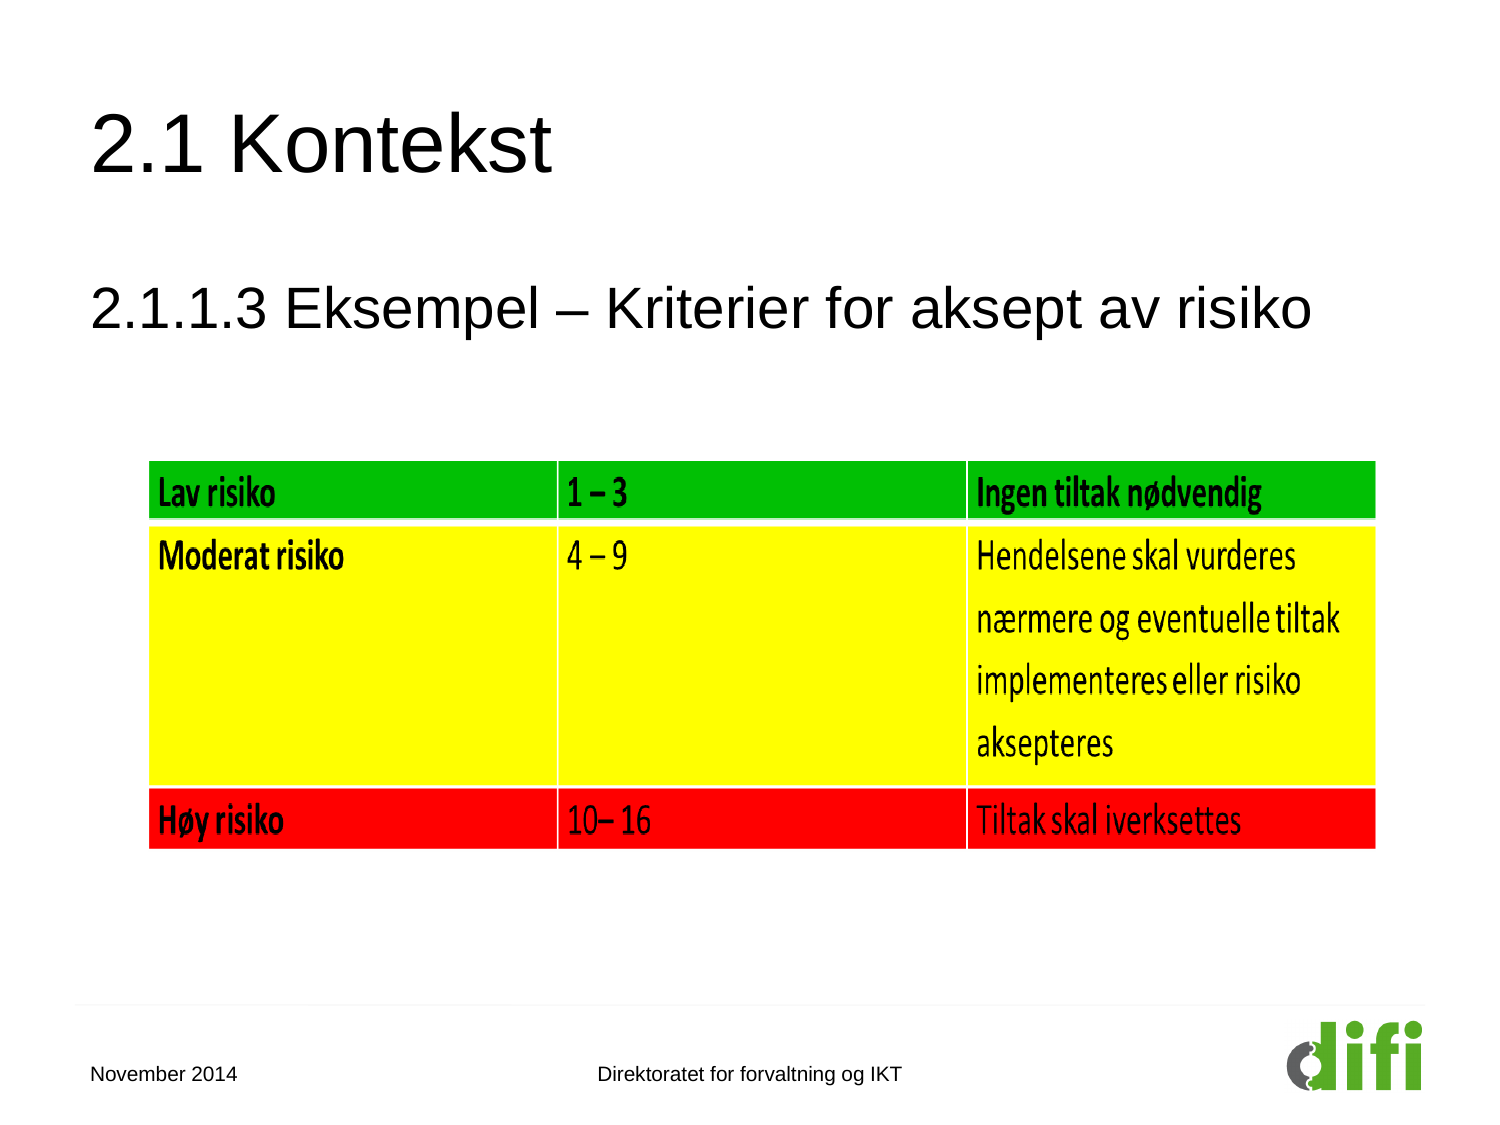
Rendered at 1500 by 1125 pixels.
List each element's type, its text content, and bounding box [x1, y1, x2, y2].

list 2.1.1.3 Eksempel – Kriterier for aksept av risiko [74, 262, 1426, 1006]
title 2.1 Kontekst [74, 44, 1426, 233]
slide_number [75, 1042, 425, 1103]
picture [148, 449, 1376, 876]
footer Direktoratet for forvaltning og IKT [512, 1042, 988, 1103]
picture [1284, 1019, 1425, 1093]
